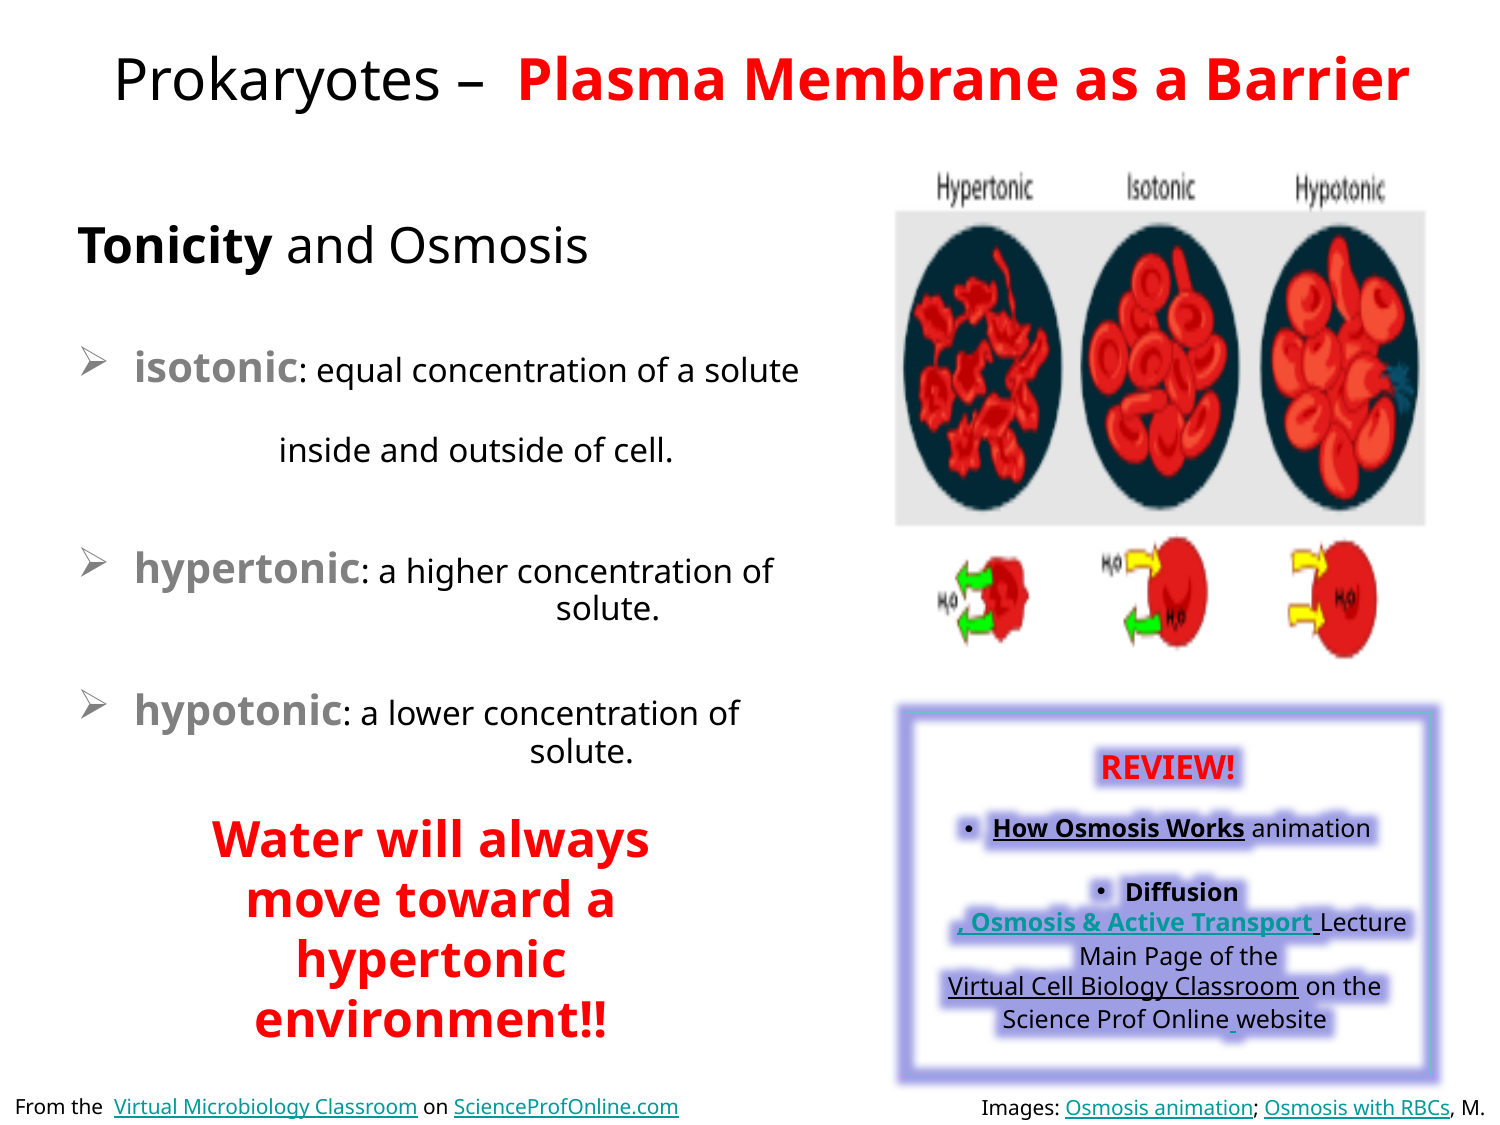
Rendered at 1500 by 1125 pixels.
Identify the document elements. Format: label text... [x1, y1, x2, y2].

text_box Images: Osmosis animation; Osmosis with RBCs, M. Ruiz [924, 1087, 1500, 1125]
text_box REVIEW! How Osmosis Works animation Diffusion, Osmosis & Active Transport Lecture Main Page of the Virtual Cell Biology Classroom on the Science Prof Online website [905, 712, 1431, 1076]
title Prokaryotes – Plasma Membrane as a Barrier [87, 37, 1438, 118]
list Tonicity and Osmosis isotonic: equal concentration of a solute inside and outside of cell. hypertonic: a higher concentration of solute. hypotonic: a lower concentration of solute. [62, 162, 863, 738]
text_box Water will always move toward a hypertonic environment!! [124, 799, 738, 1086]
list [891, 162, 1431, 672]
text_box From the Virtual Microbiology Classroom on ScienceProfOnline.com [0, 1086, 750, 1125]
